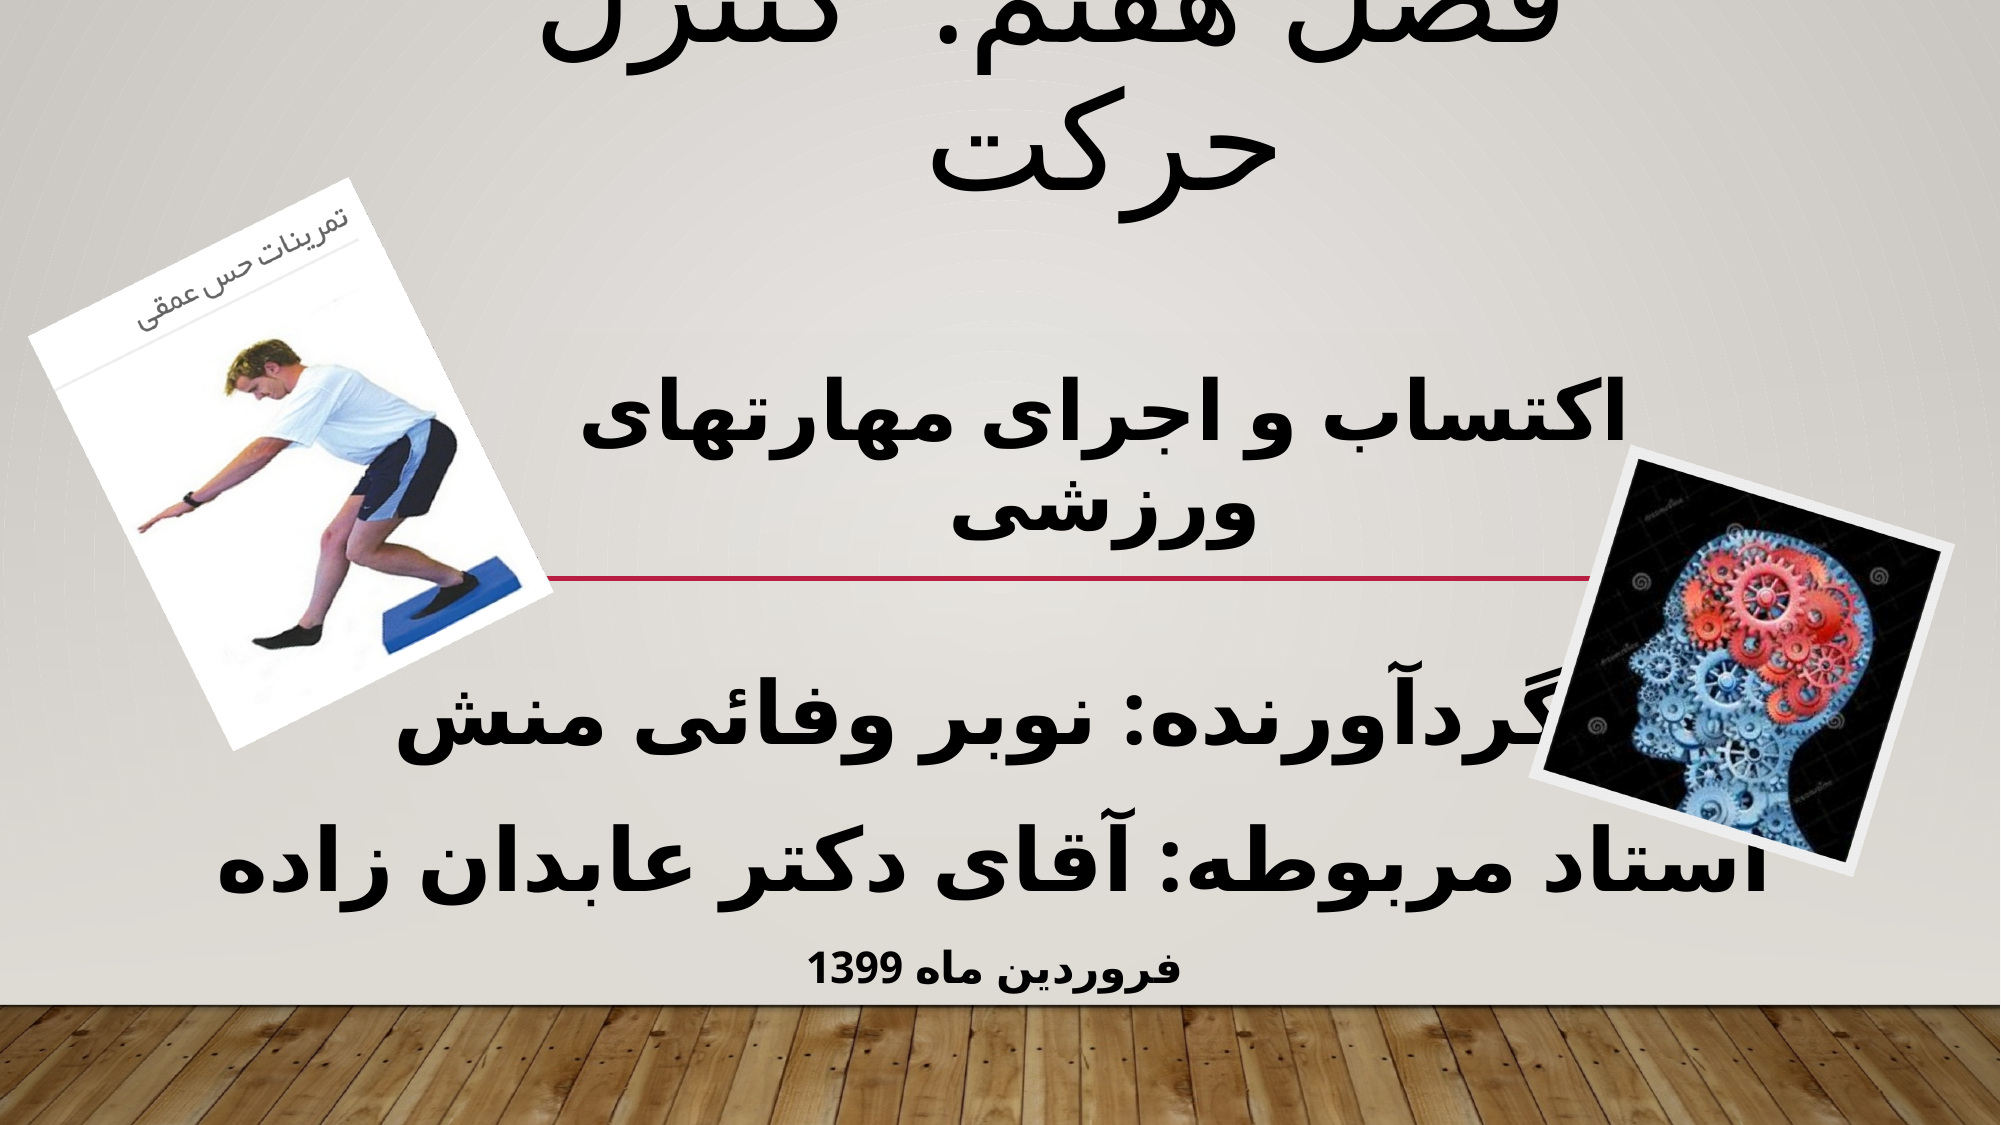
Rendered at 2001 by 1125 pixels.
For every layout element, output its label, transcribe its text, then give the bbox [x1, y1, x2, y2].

title فصل هفتم: کنترل حرکت اکتساب و اجرای مهارتهای ورزشی [396, 131, 1814, 549]
picture [0, 1005, 2000, 1125]
picture [1529, 445, 1954, 876]
subtitle گردآورنده: نوبر وفائی منش استاد مربوطه: آقای دکتر عابدان زاده فروردین ماه 1399 [66, 620, 1923, 1011]
picture [29, 178, 554, 751]
